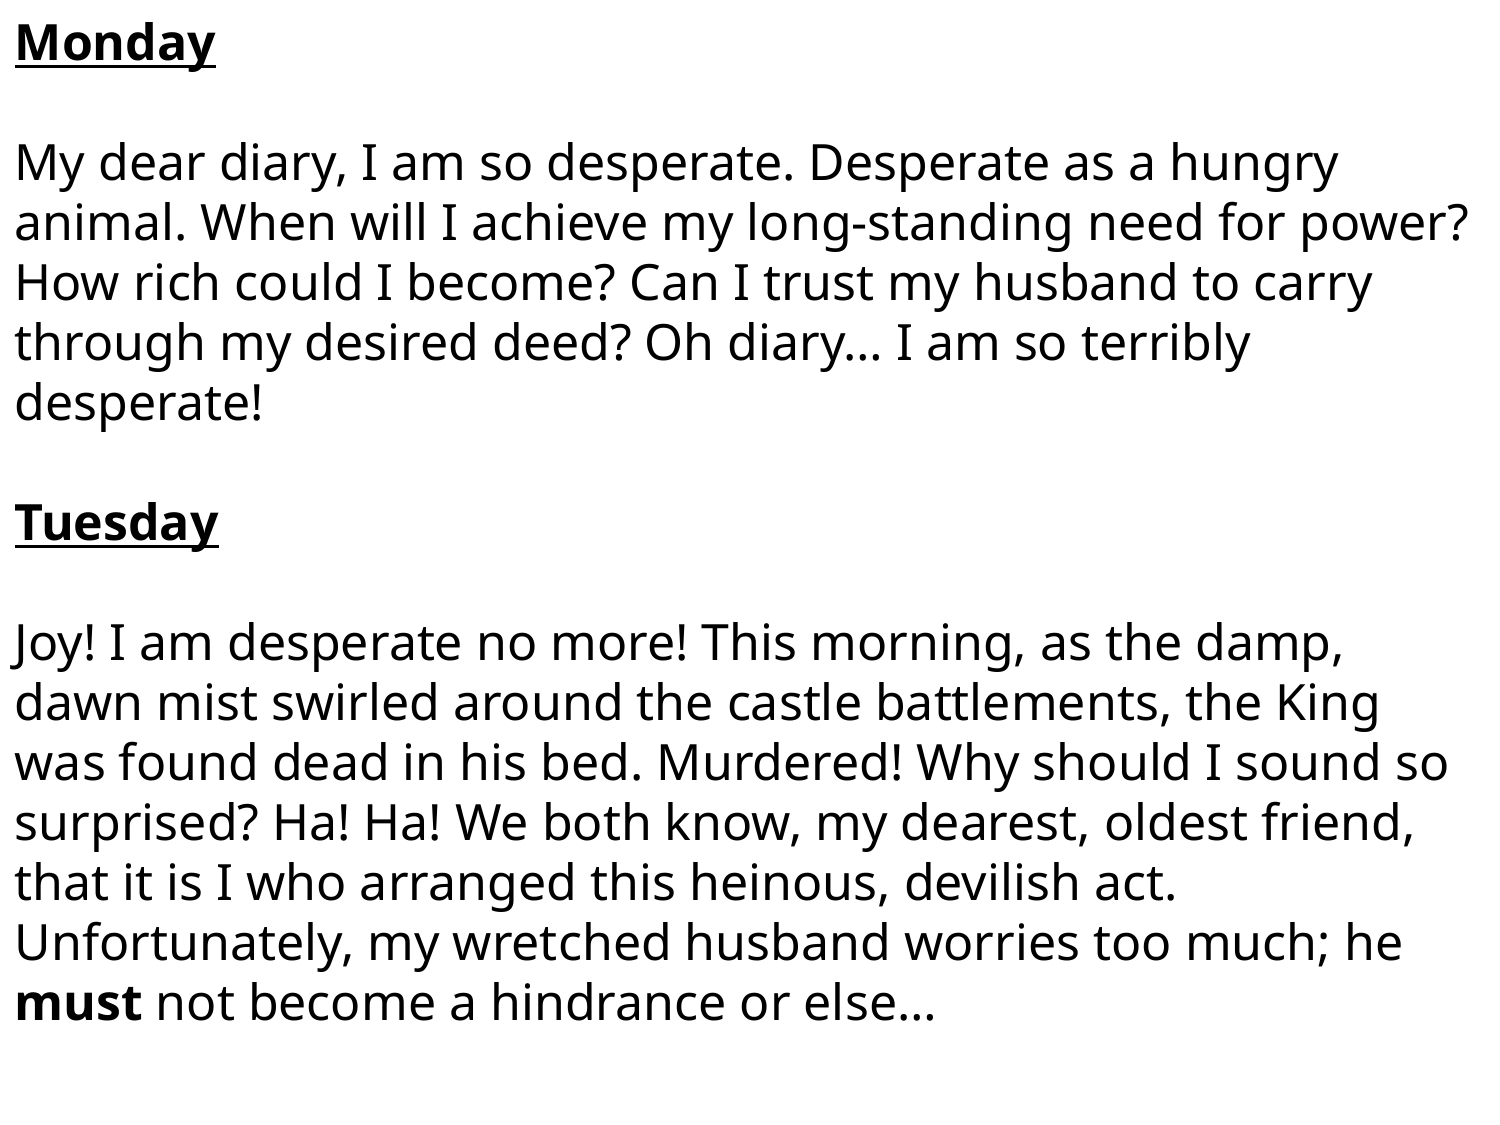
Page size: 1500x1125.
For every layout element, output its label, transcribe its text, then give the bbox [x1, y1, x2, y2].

text_box Monday My dear diary, I am so desperate. Desperate as a hungry animal. When will I achieve my long-standing need for power? How rich could I become? Can I trust my husband to carry through my desired deed? Oh diary… I am so terribly desperate! Tuesday Joy! I am desperate no more! This morning, as the damp, dawn mist swirled around the castle battlements, the King was found dead in his bed. Murdered! Why should I sound so surprised? Ha! Ha! We both know, my dearest, oldest friend, that it is I who arranged this heinous, devilish act. Unfortunately, my wretched husband worries too much; he must not become a hindrance or else… [0, 3, 1500, 1039]
